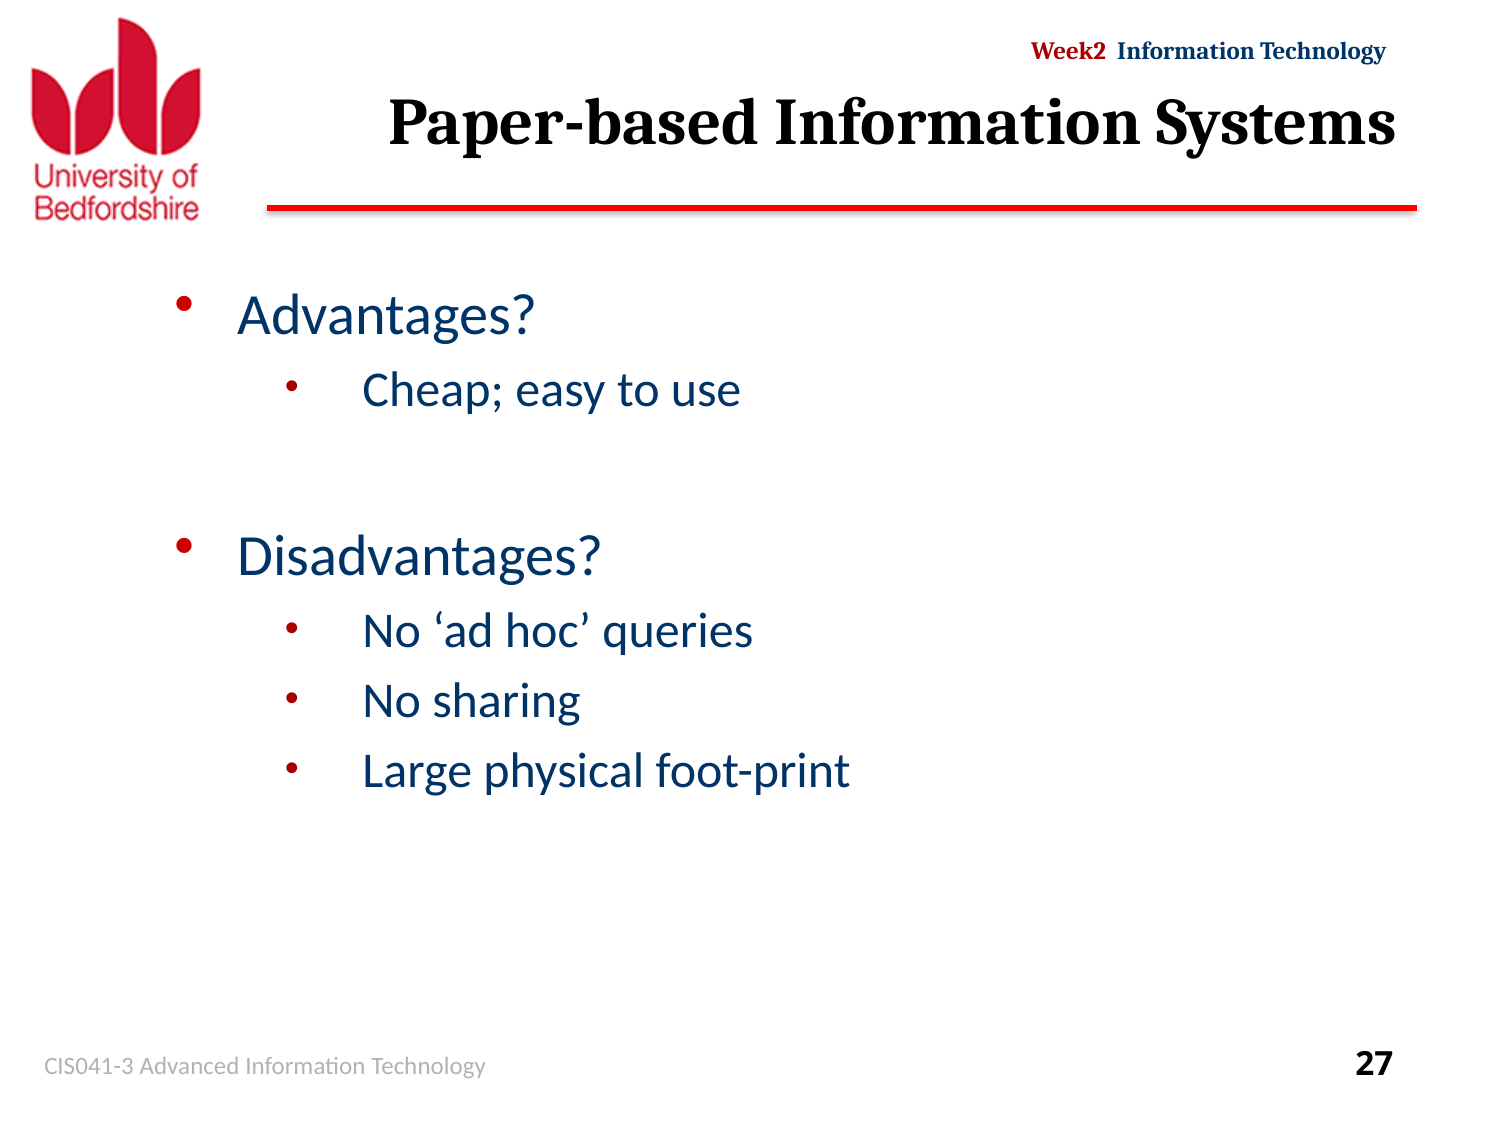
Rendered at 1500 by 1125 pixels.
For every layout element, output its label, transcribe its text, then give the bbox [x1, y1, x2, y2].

footer CIS041-3 Advanced Information Technology [29, 1035, 750, 1095]
picture [0, 0, 237, 236]
title Paper-based Information Systems [262, 61, 1413, 174]
list Advantages? Cheap; easy to use Disadvantages? No ‘ad hoc’ queries No sharing Large physical foot-print [159, 268, 1310, 1037]
